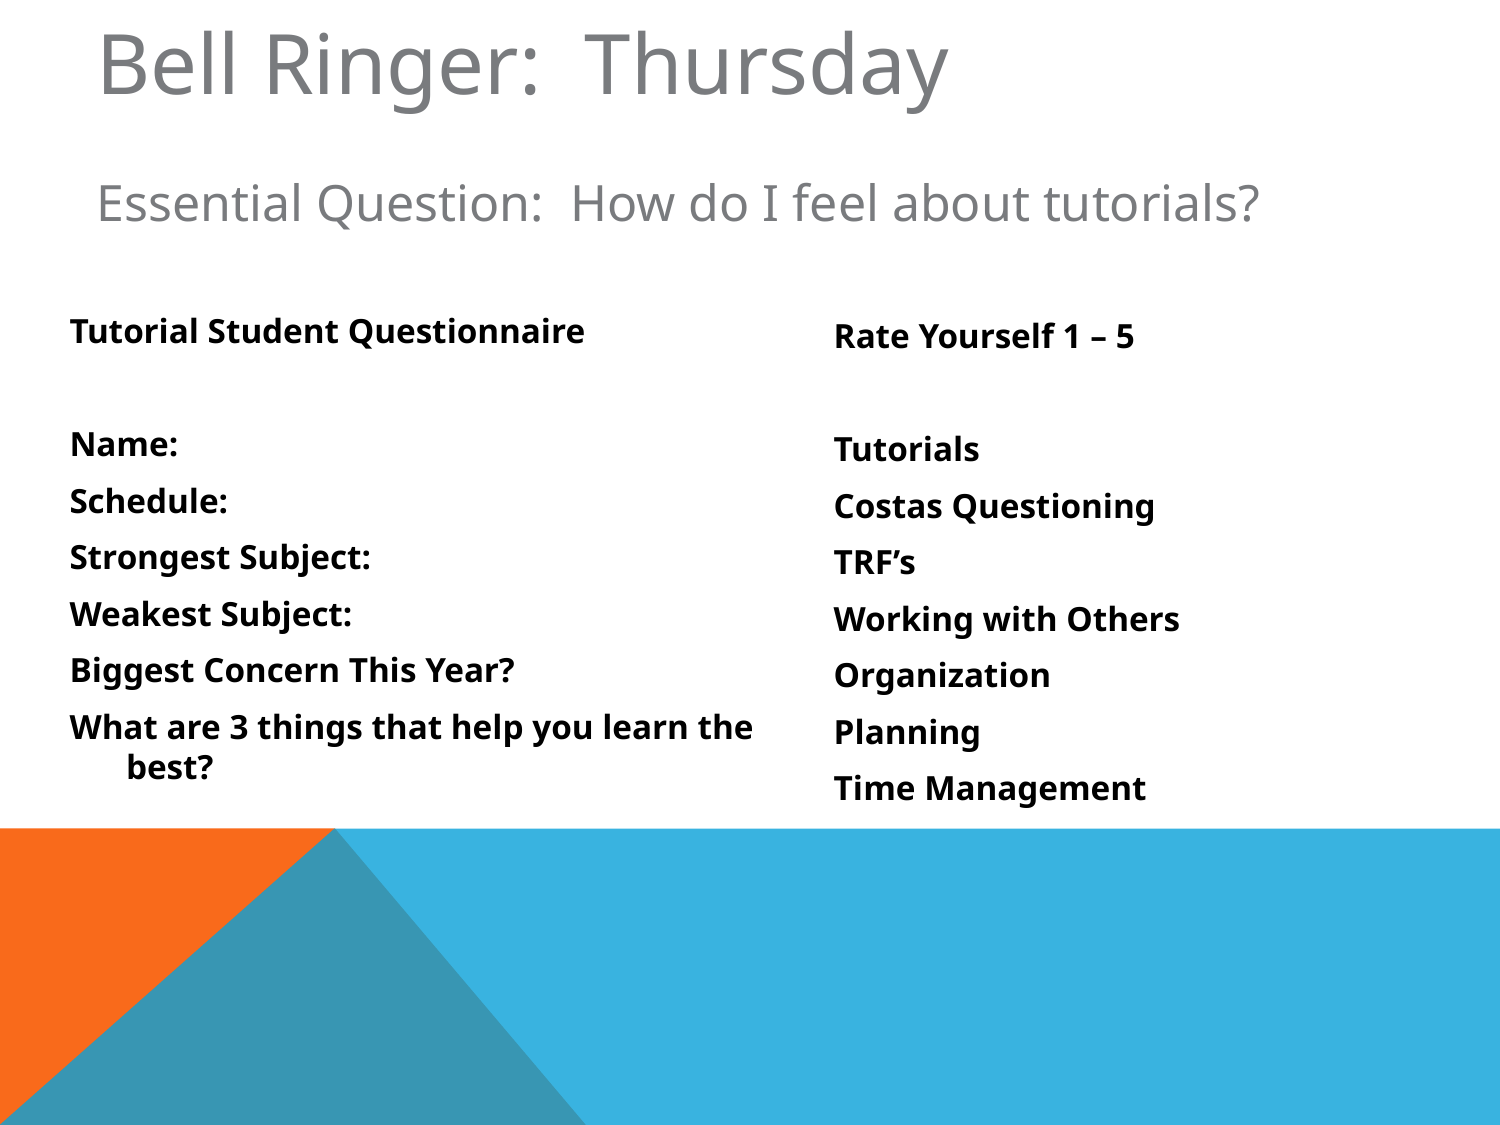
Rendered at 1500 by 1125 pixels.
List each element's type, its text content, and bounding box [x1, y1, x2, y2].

text_box Tutorial Student Questionnaire Name: Schedule: Strongest Subject: Weakest Subject: Biggest Concern This Year? What are 3 things that help you learn the best? [54, 303, 819, 974]
text_box Bell Ringer: Thursday Essential Question: How do I feel about tutorials? [81, 4, 1322, 110]
text_box Rate Yourself 1 – 5 Tutorials Costas Questioning TRF’s Working with Others Organization Planning Time Management [818, 307, 1470, 950]
